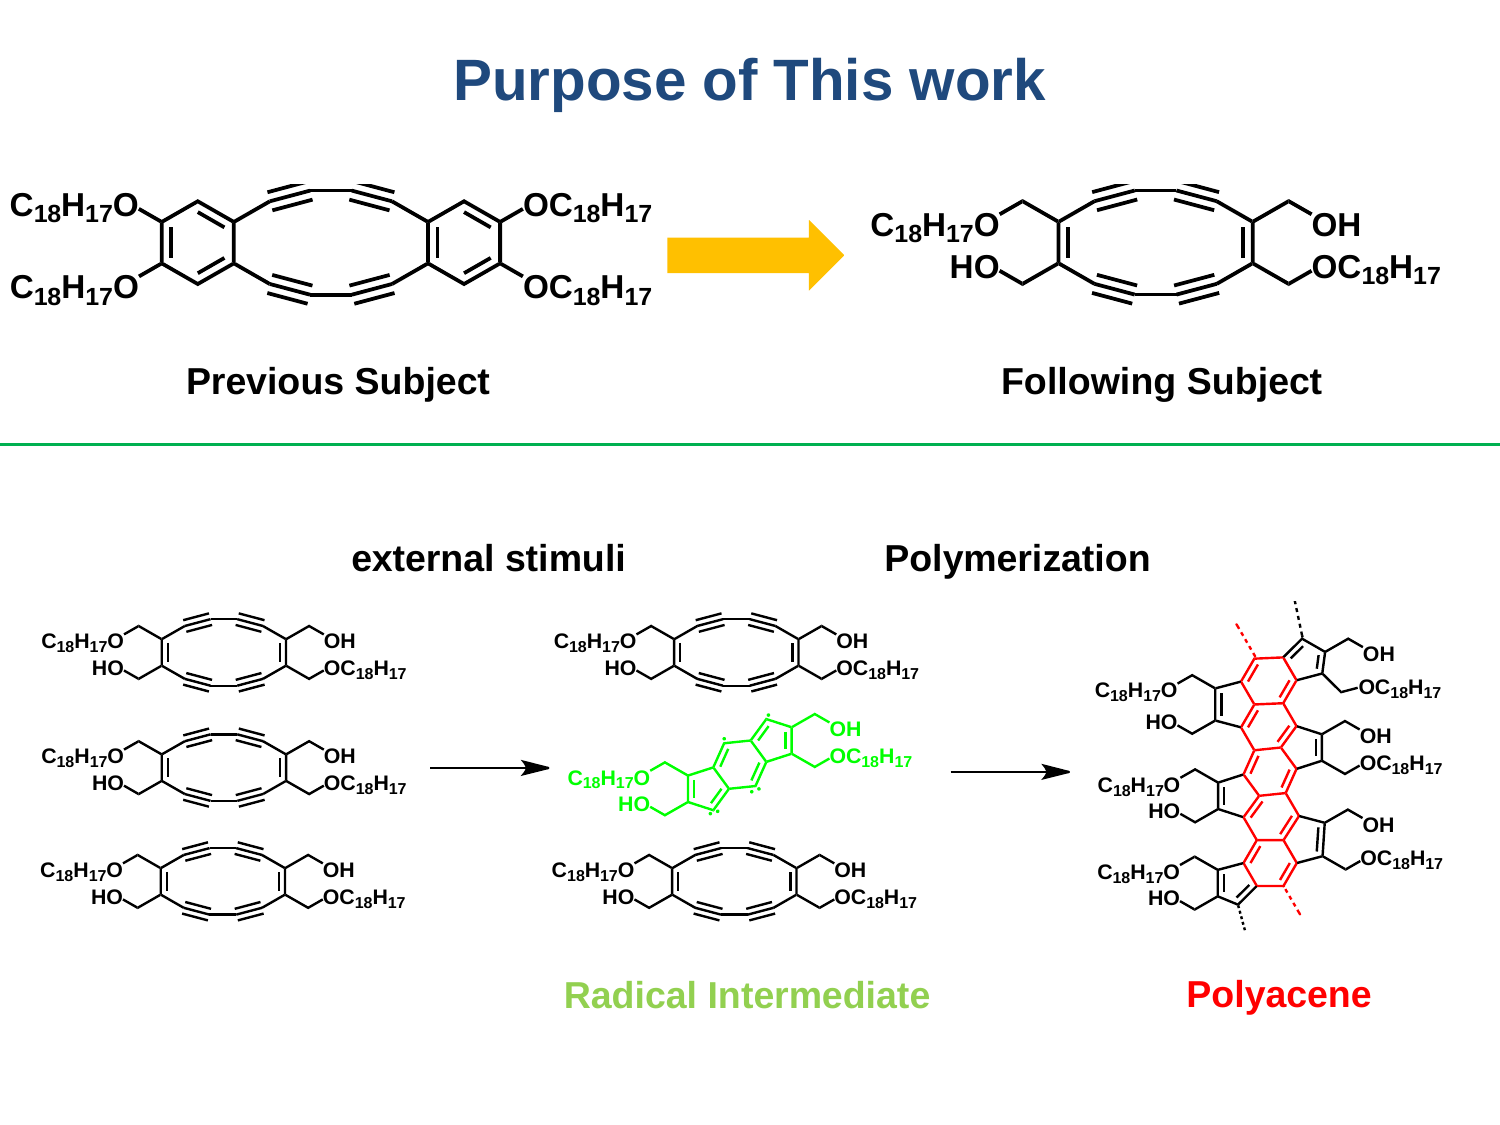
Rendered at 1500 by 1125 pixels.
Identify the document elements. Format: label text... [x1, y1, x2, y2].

text_box Polymerization [869, 527, 1167, 587]
text_box [665, 217, 847, 293]
text_box Previous Subject [171, 349, 561, 410]
text_box Polyacene [1171, 962, 1387, 1023]
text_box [867, 184, 1447, 319]
title Purpose of This work [75, 0, 1425, 172]
text_box Radical Intermediate [549, 964, 963, 1024]
text_box external stimuli [336, 527, 644, 587]
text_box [5, 184, 657, 319]
text_box Following Subject [986, 349, 1353, 410]
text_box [37, 601, 1448, 941]
